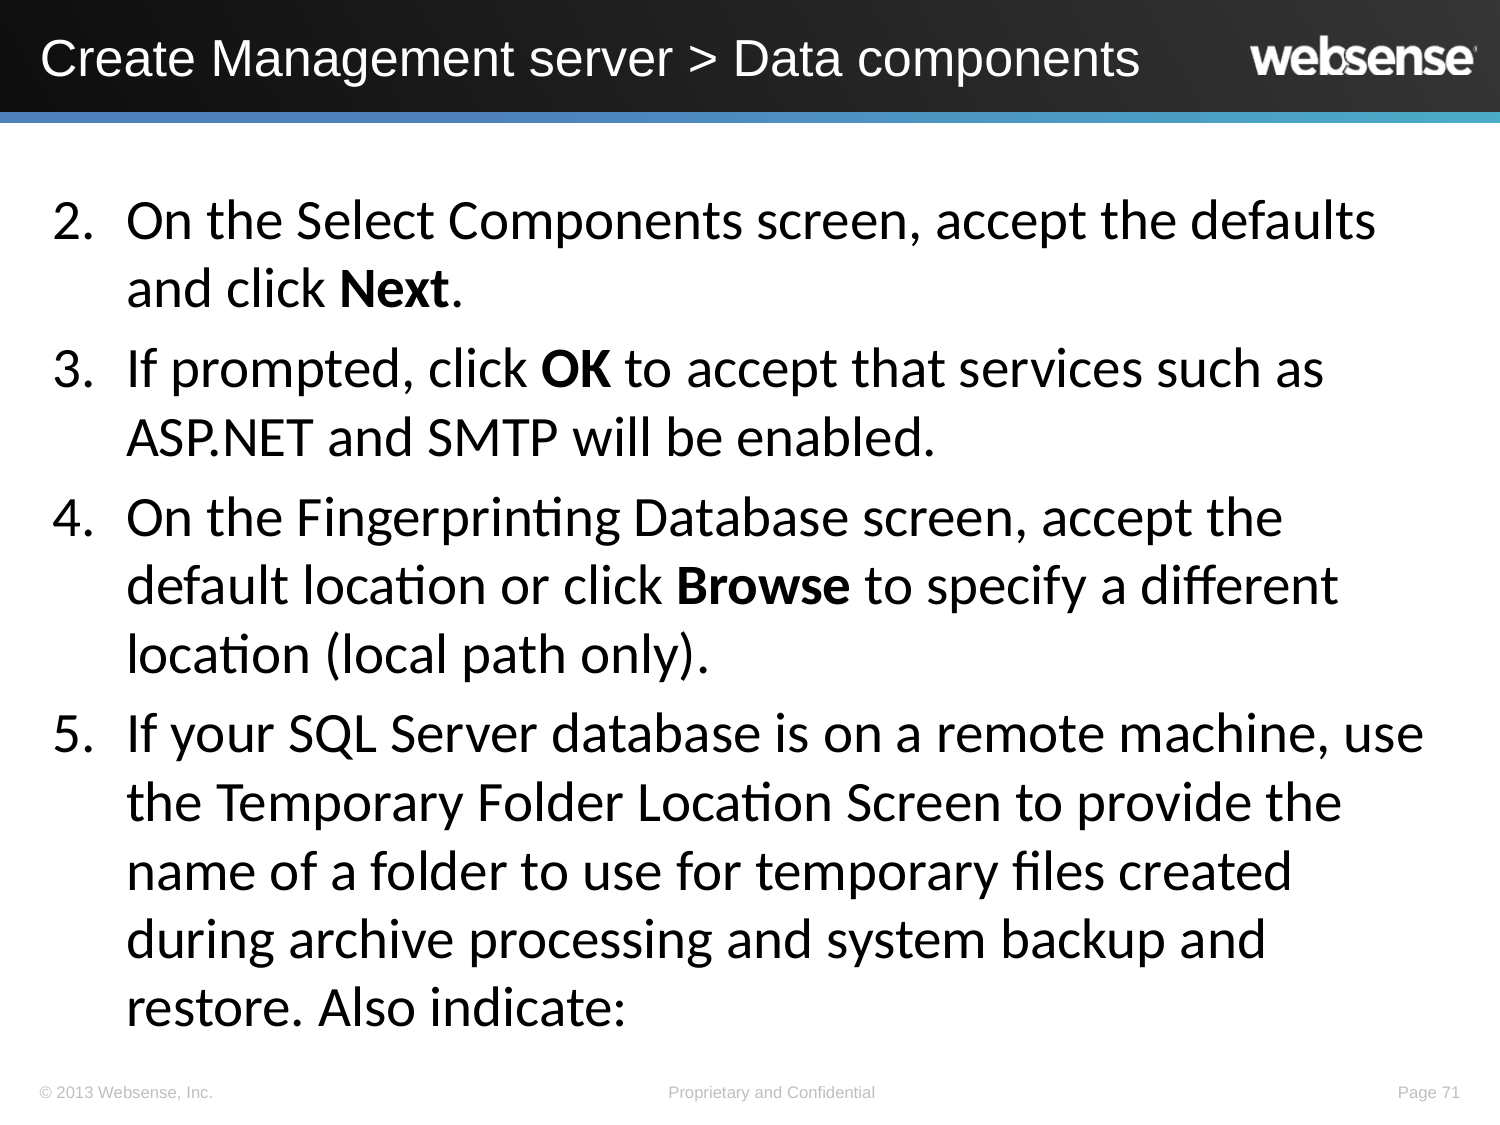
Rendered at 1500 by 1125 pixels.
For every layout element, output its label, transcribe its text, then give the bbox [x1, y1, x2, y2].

list On the Select Components screen, accept the defaults and click Next. If prompted, click OK to accept that services such as ASP.NET and SMTP will be enabled. On the Fingerprinting Database screen, accept the default location or click Browse to specify a different location (local path only). If your SQL Server database is on a remote machine, use the Temporary Folder Location Screen to provide the name of a folder to use for temporary files created during archive processing and system backup and restore. Also indicate: [37, 174, 1463, 1046]
title Create Management server > Data components [24, 0, 1263, 113]
